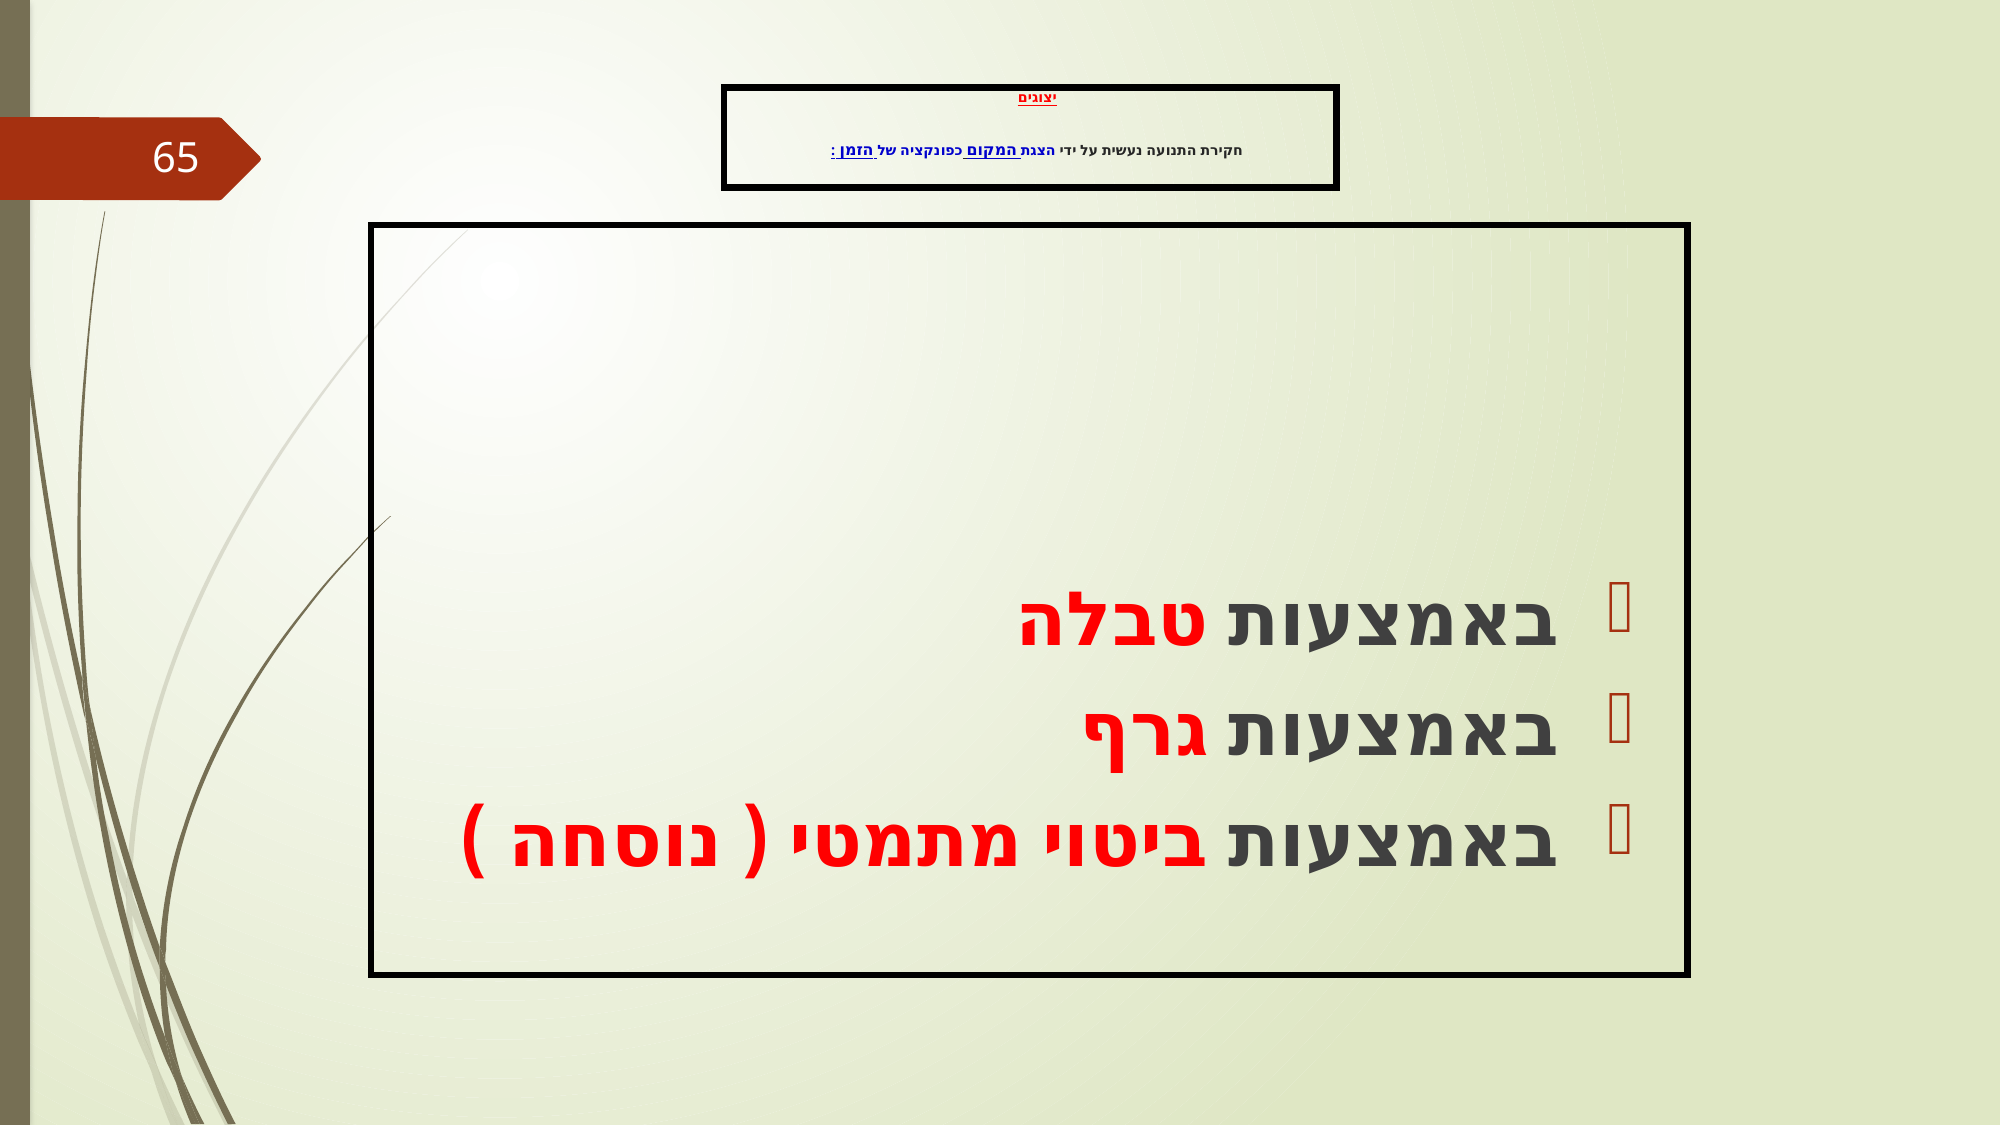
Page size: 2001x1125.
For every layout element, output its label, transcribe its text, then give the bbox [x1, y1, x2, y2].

title יצוגים חקירת התנועה נעשית על ידי הצגת המקום כפונקציה של הזמן : [456, 81, 1619, 219]
list באמצעות טבלה באמצעות גרף באמצעות ביטוי מתמטי ( נוסחה ) [312, 562, 1650, 1025]
slide_number 65 [87, 129, 216, 190]
text_box [371, 224, 1688, 975]
text_box [723, 87, 1337, 188]
